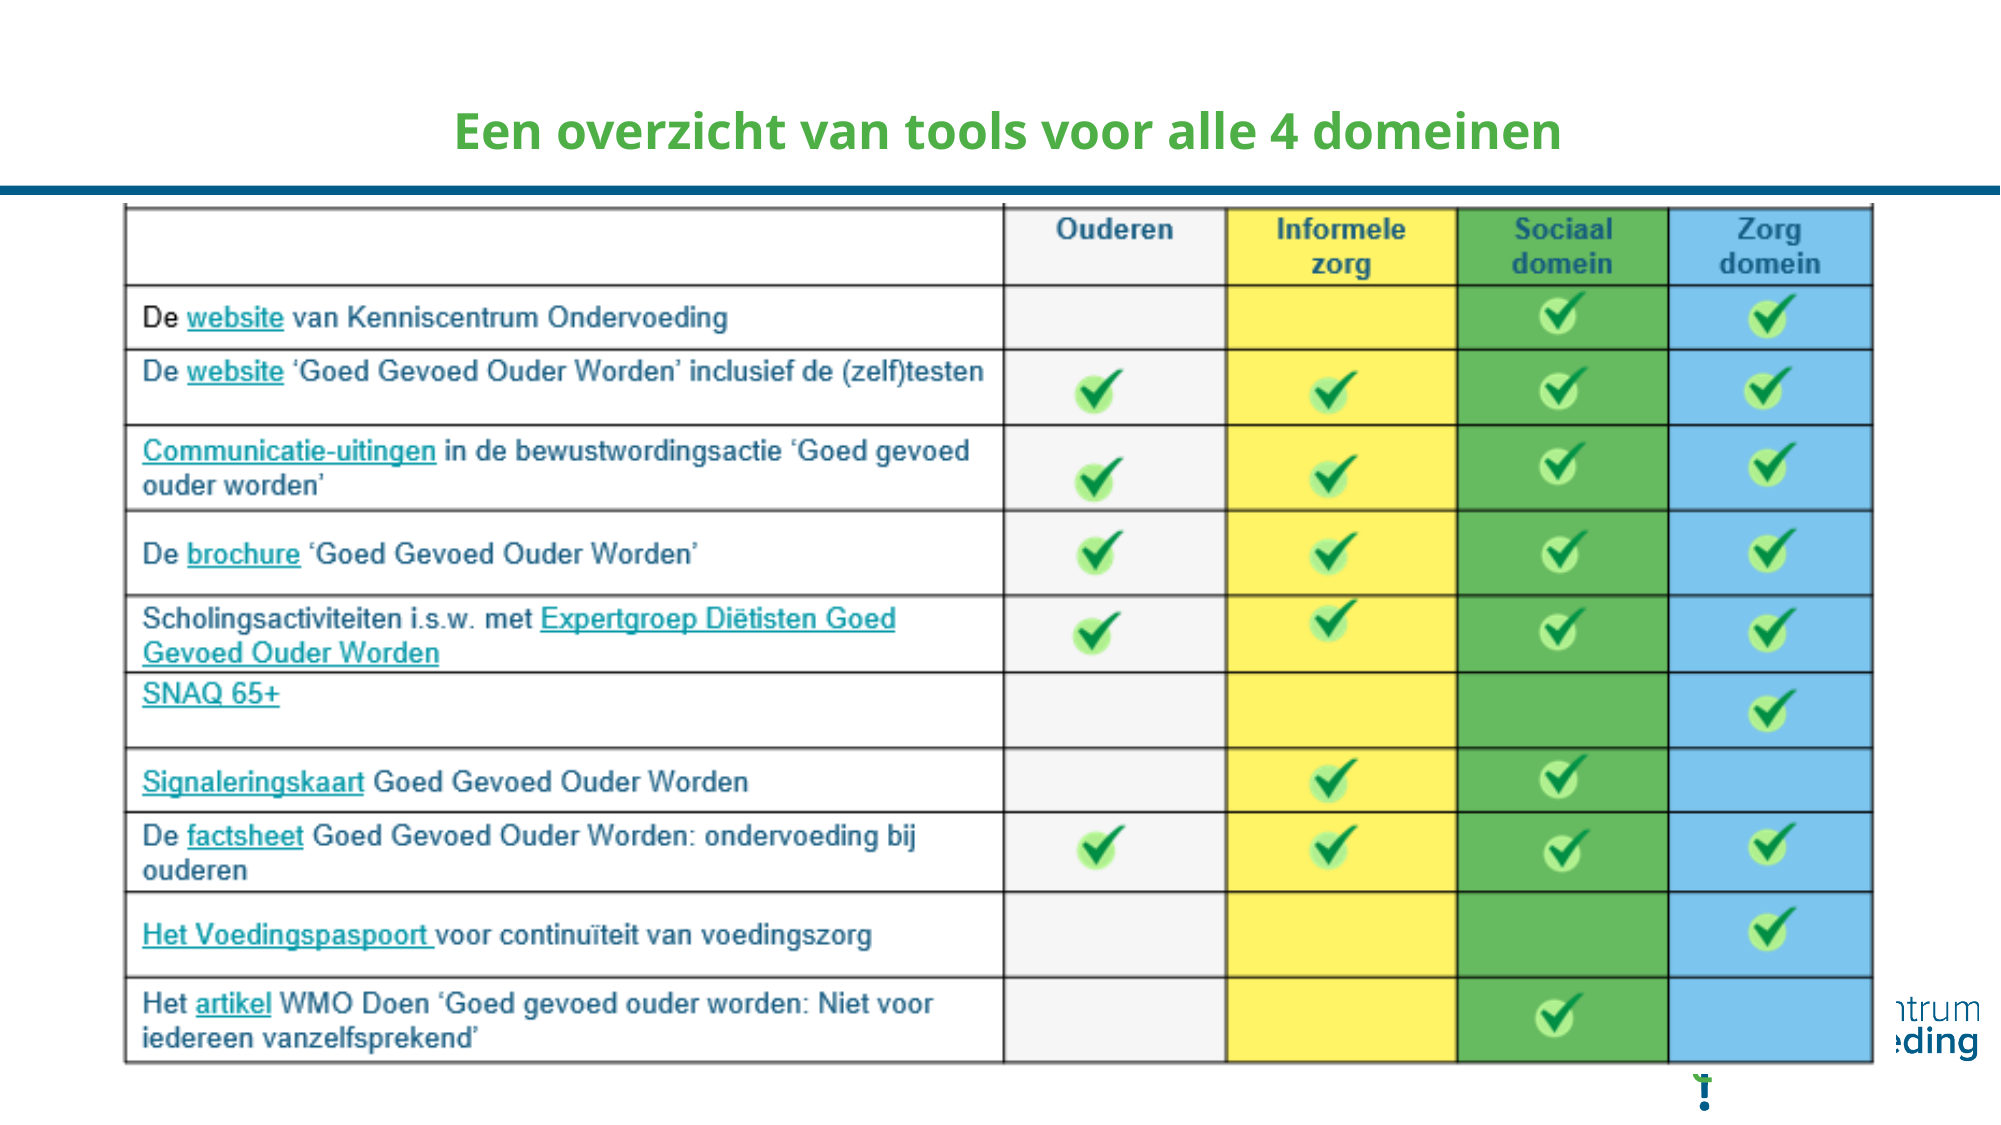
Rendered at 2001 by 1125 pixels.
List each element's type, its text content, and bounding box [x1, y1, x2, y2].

title Een overzicht van tools voor alle 4 domeinen [309, 88, 1708, 186]
picture [104, 202, 1979, 1111]
